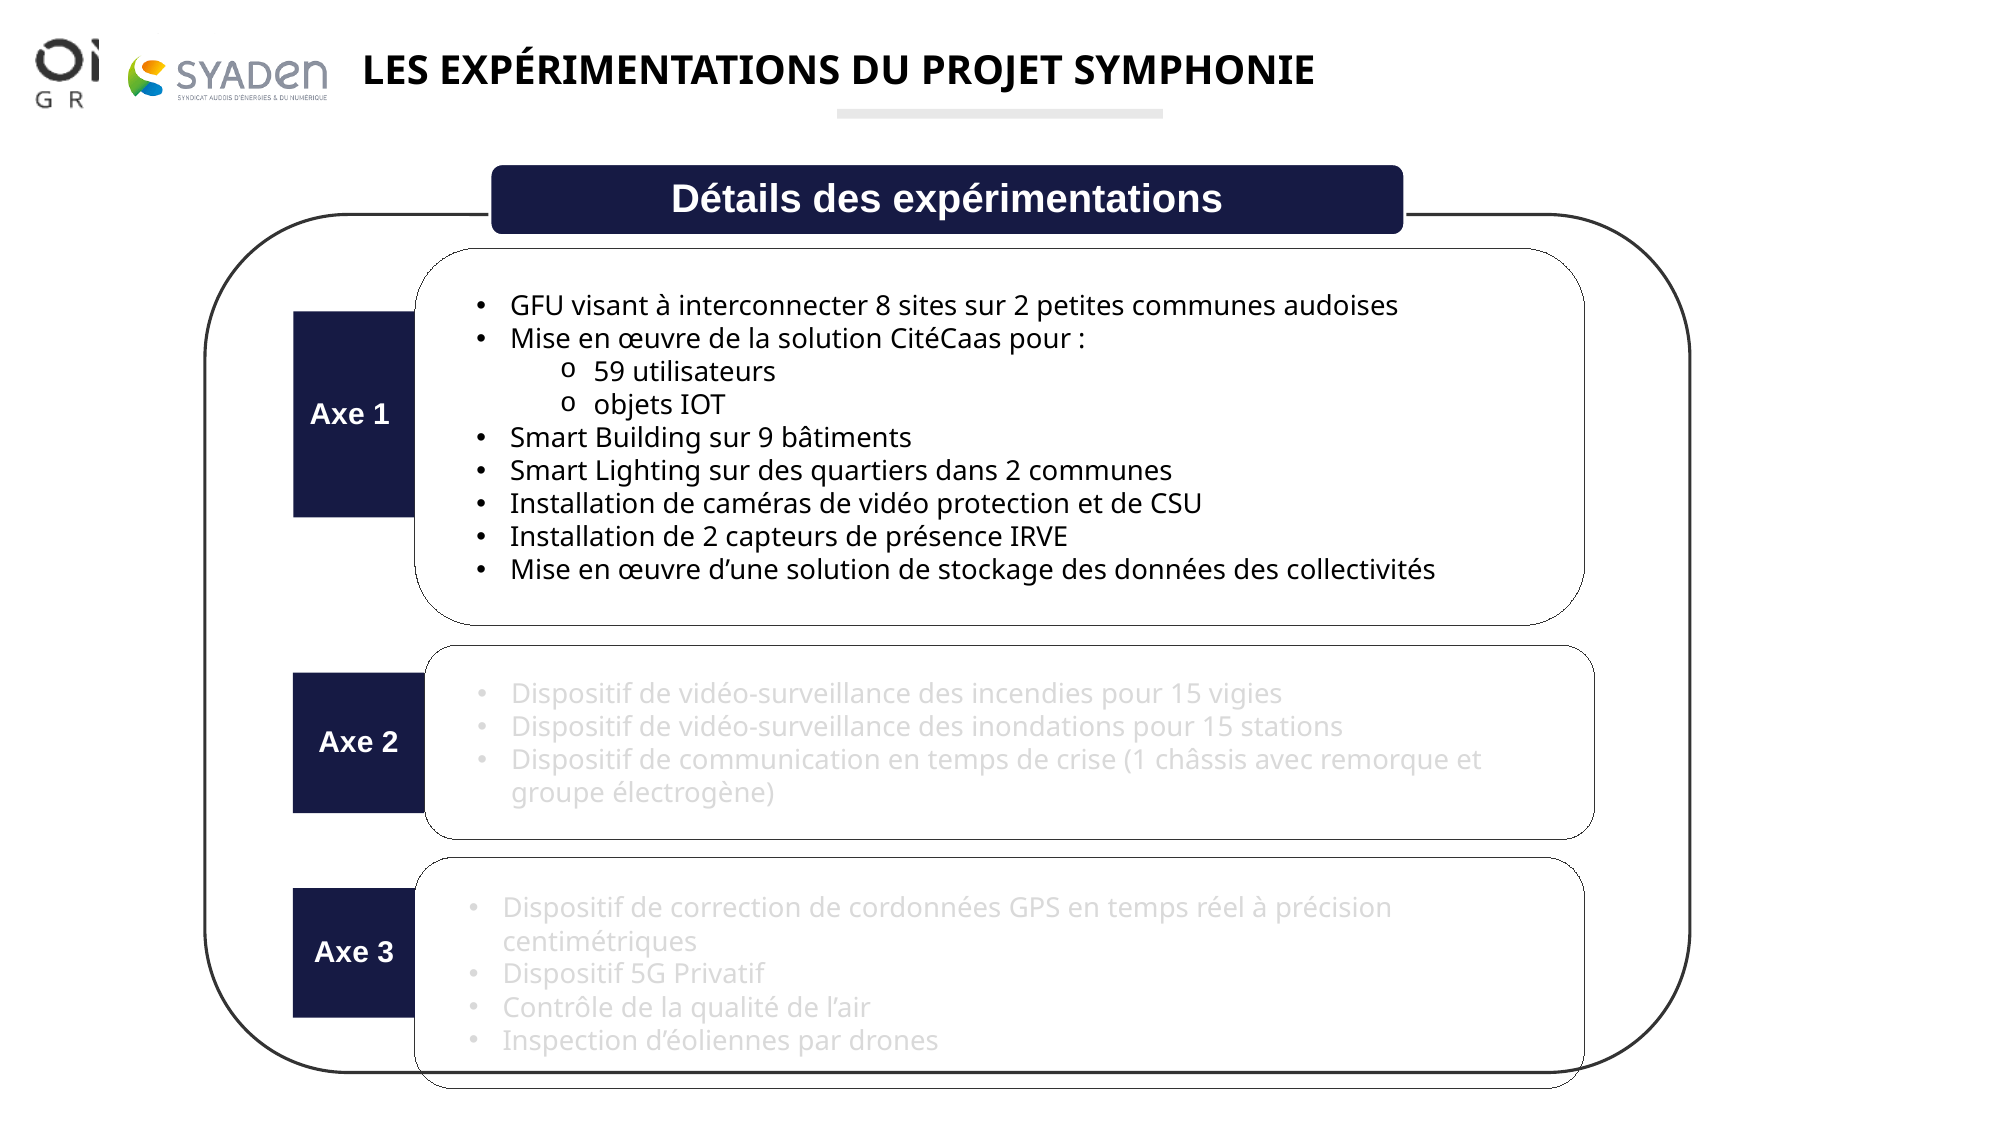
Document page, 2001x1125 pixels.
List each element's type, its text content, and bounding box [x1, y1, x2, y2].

text_box [203, 212, 1692, 1075]
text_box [489, 163, 1406, 237]
title Les expérimentations du projet Symphonie [346, 22, 1654, 120]
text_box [292, 887, 416, 1019]
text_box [292, 310, 415, 518]
text_box Dispositif de vidéo-surveillance des incendies pour 15 vigies Dispositif de vidéo-surveillance des inondations pour 15 stations Dispositif de communication en temps de crise (1 châssis avec remorque et groupe électrogène) [425, 645, 1595, 840]
picture [34, 30, 356, 121]
text_box Dispositif de correction de cordonnées GPS en temps réel à précision centimétriques Dispositif 5G Privatif Contrôle de la qualité de l’air Inspection d’éoliennes par drones [414, 857, 1585, 1089]
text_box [292, 671, 425, 814]
text_box GFU visant à interconnecter 8 sites sur 2 petites communes audoises Mise en œuvre de la solution CitéCaas pour : 59 utilisateurs objets IOT Smart Building sur 9 bâtiments Smart Lighting sur des quartiers dans 2 communes Installation de caméras de vidéo protection et de CSU Installation de 2 capteurs de présence IRVE Mise en œuvre d’une solution de stockage des données des collectivités [414, 248, 1585, 626]
